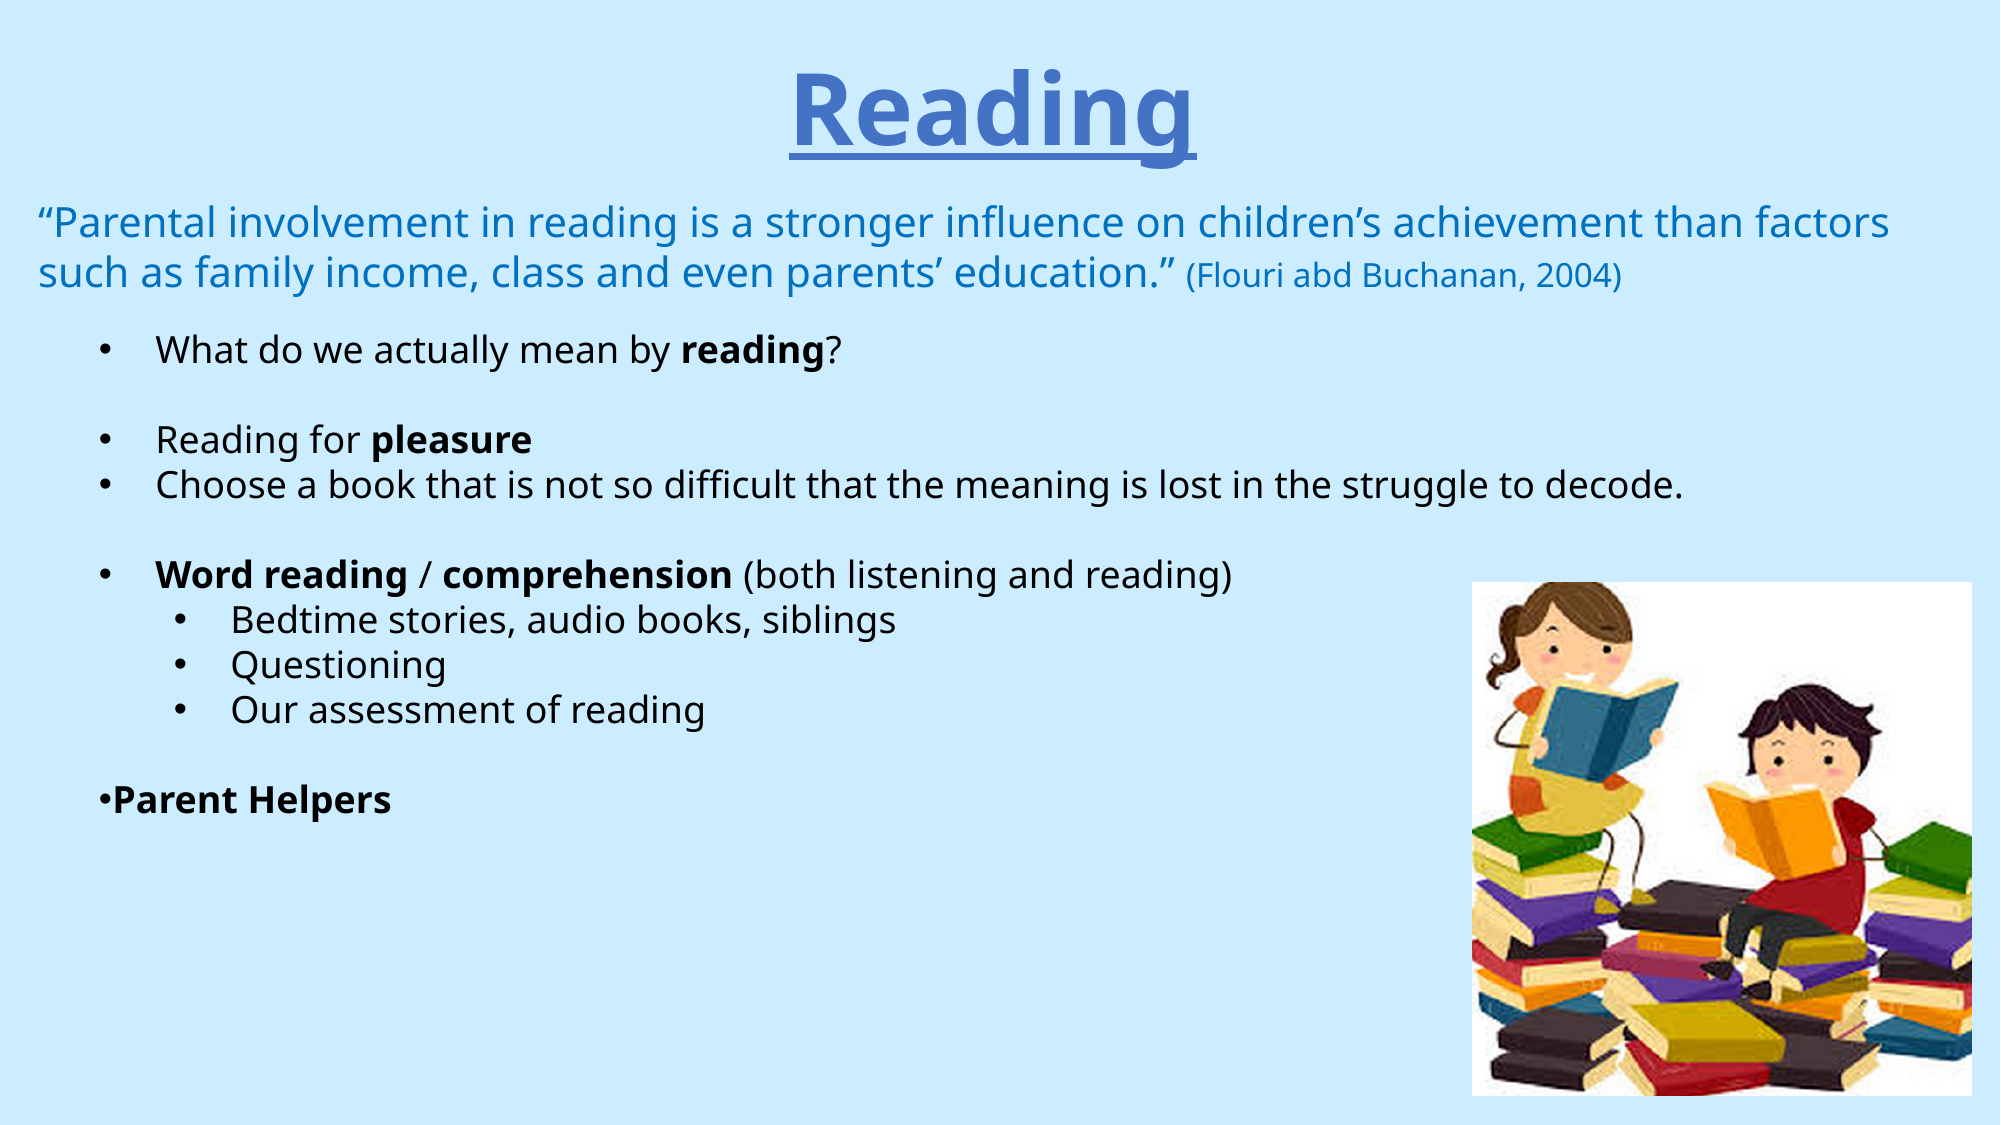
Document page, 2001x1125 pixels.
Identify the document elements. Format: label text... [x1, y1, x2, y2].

picture [1472, 582, 1972, 1096]
text_box Reading [773, 37, 1212, 173]
text_box “Parental involvement in reading is a stronger influence on children’s achievement than factors such as family income, class and even parents’ education.” (Flouri abd Buchanan, 2004) [23, 188, 1963, 304]
text_box What do we actually mean by reading? Reading for pleasure Choose a book that is not so difficult that the meaning is lost in the struggle to decode. Word reading / comprehension (both listening and reading) Bedtime stories, audio books, siblings Questioning Our assessment of reading Parent Helpers [84, 318, 1701, 874]
